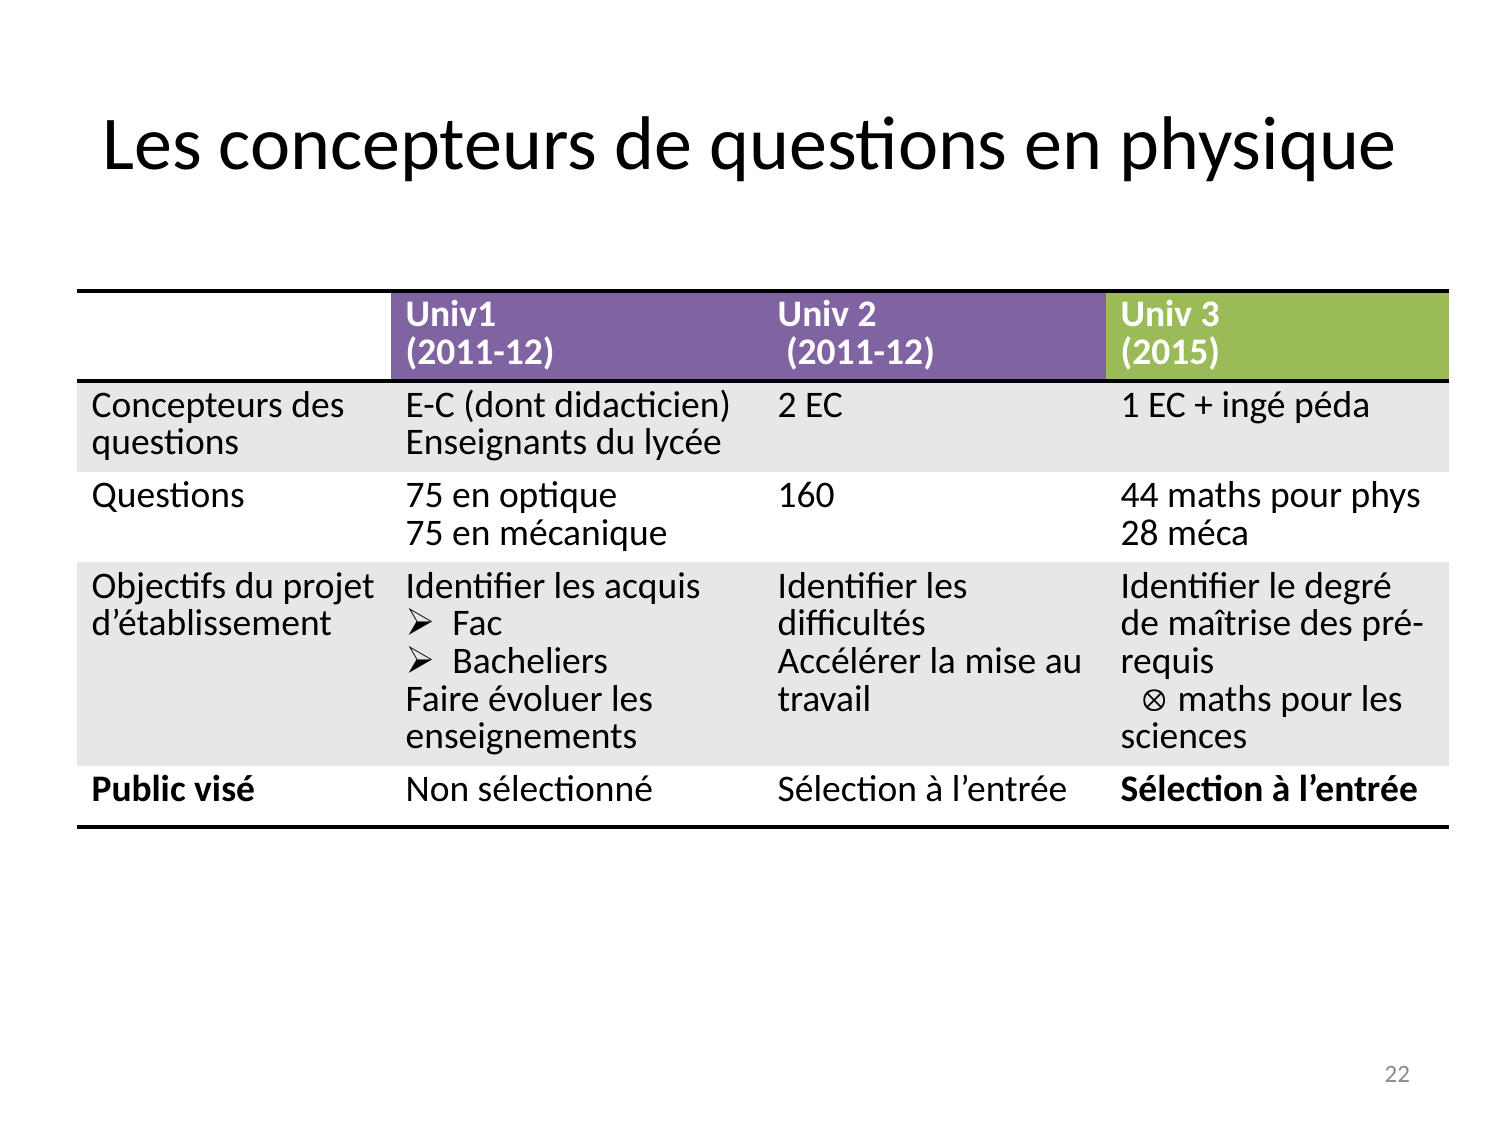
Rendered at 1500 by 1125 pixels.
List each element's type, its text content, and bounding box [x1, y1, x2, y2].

table_header Univ 2 (2011-12) [763, 293, 1106, 379]
table_cell Non sélectionné [391, 766, 763, 825]
table_cell Sélection à l’entrée [763, 766, 1106, 825]
table_header [77, 293, 391, 379]
table_cell E-C (dont didacticien) Enseignants du lycée [391, 383, 763, 472]
table_header Univ1 (2011-12) [391, 293, 763, 379]
table_cell Identifier le degré de maîtrise des pré-requis  maths pour les sciences [1106, 562, 1449, 766]
table_cell 2 EC [763, 383, 1106, 472]
table_cell Public visé [77, 766, 391, 825]
table_cell Concepteurs des questions [77, 383, 391, 472]
table_cell Identifier les acquis Fac Bacheliers Faire évoluer les enseignements [391, 562, 763, 766]
table_cell Identifier les difficultés Accélérer la mise au travail [763, 562, 1106, 766]
table_cell 160 [763, 472, 1106, 562]
table_cell Sélection à l’entrée [1106, 766, 1449, 825]
table_header Univ 3 (2015) [1106, 293, 1449, 379]
table_cell 1 EC + ingé péda [1106, 383, 1449, 472]
table_cell 44 maths pour phys 28 méca [1106, 472, 1449, 562]
table_cell Questions [77, 472, 391, 562]
table_cell Objectifs du projet d’établissement [77, 562, 391, 766]
title Les concepteurs de questions en physique [75, 45, 1425, 233]
slide_number 22 [1074, 1042, 1425, 1103]
table_cell 75 en optique 75 en mécanique [391, 472, 763, 562]
